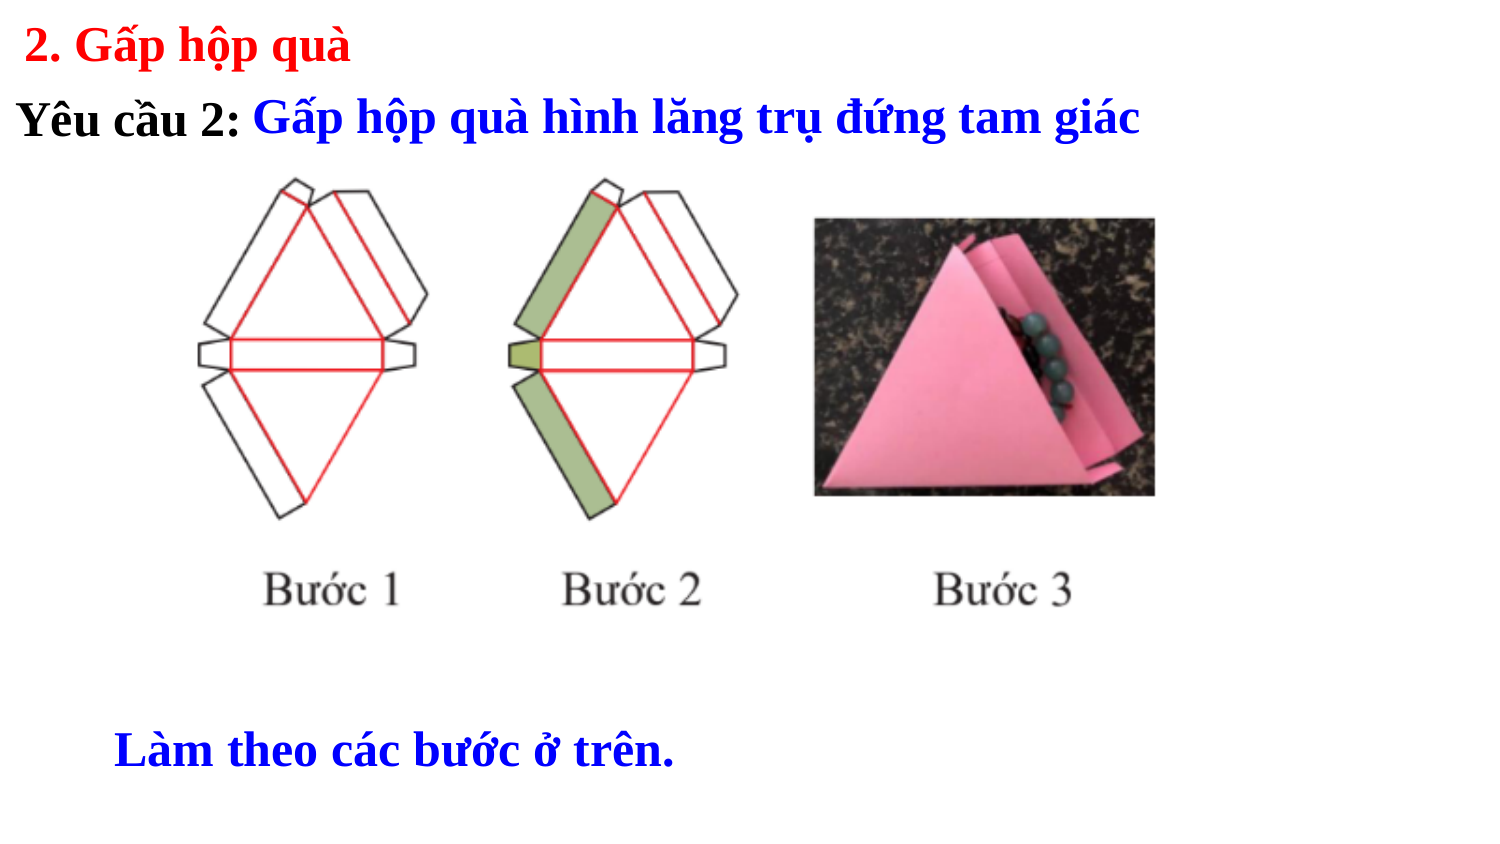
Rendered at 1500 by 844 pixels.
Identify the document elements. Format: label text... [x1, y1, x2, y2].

picture [187, 157, 1190, 626]
text_box Làm theo các bước ở trên. [99, 709, 888, 785]
text_box 2. Gấp hộp quà [9, 3, 410, 79]
text_box Gấp hộp quà hình lăng trụ đứng tam giác [237, 76, 1300, 152]
text_box Yêu cầu 2: [0, 79, 263, 154]
